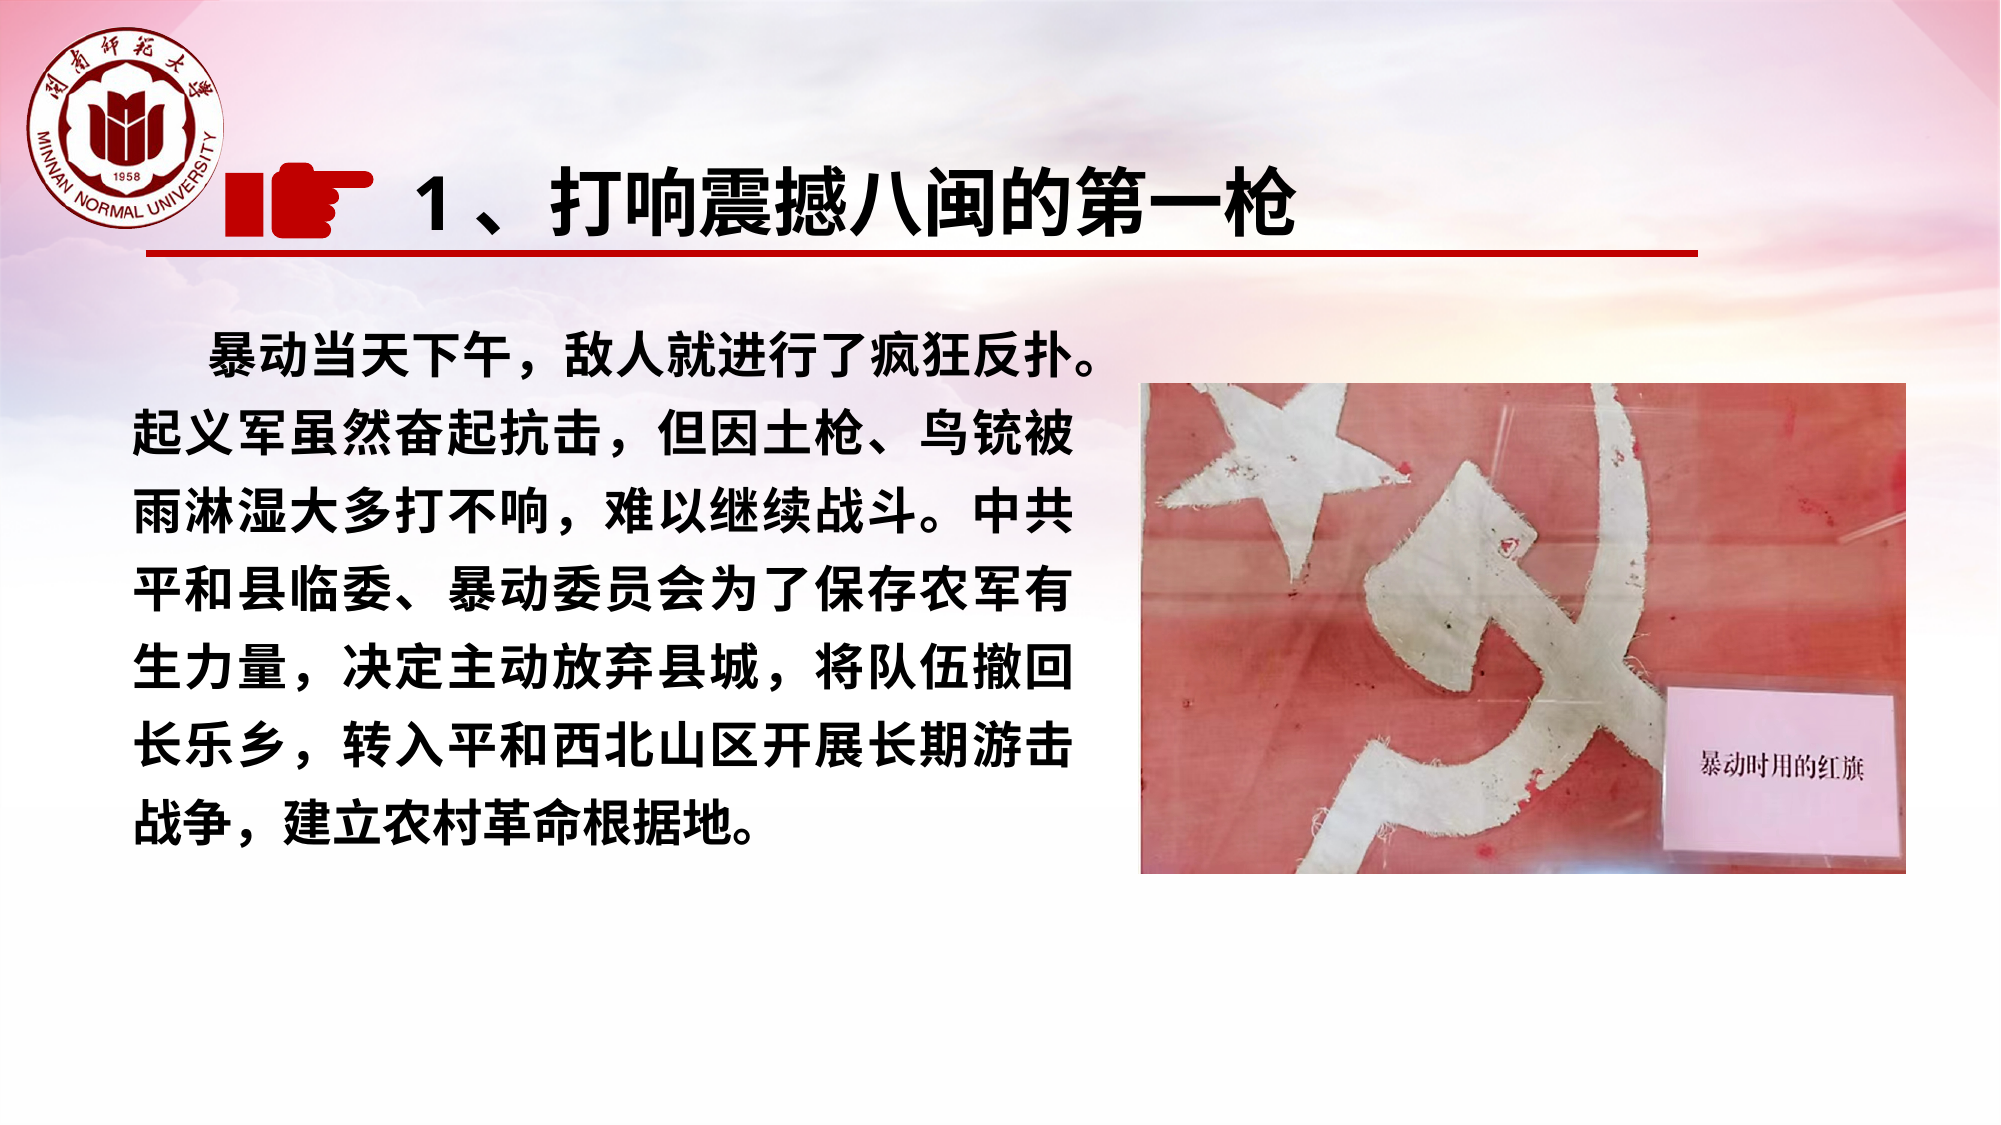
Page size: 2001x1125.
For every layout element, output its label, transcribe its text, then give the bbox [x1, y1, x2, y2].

picture [0, 0, 2001, 1125]
text_box 暴动当天下午，敌人就进行了疯狂反扑。起义军虽然奋起抗击，但因土枪、鸟铳被雨淋湿大多打不响，难以继续战斗。中共平和县临委、暴动委员会为了保存农军有生力量，决定主动放弃县城，将队伍撤回长乐乡，转入平和西北山区开展长期游击战争，建立农村革命根据地。 [117, 298, 1090, 859]
text_box 1、打响震撼八闽的第一枪 [397, 147, 1398, 253]
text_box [225, 162, 374, 239]
